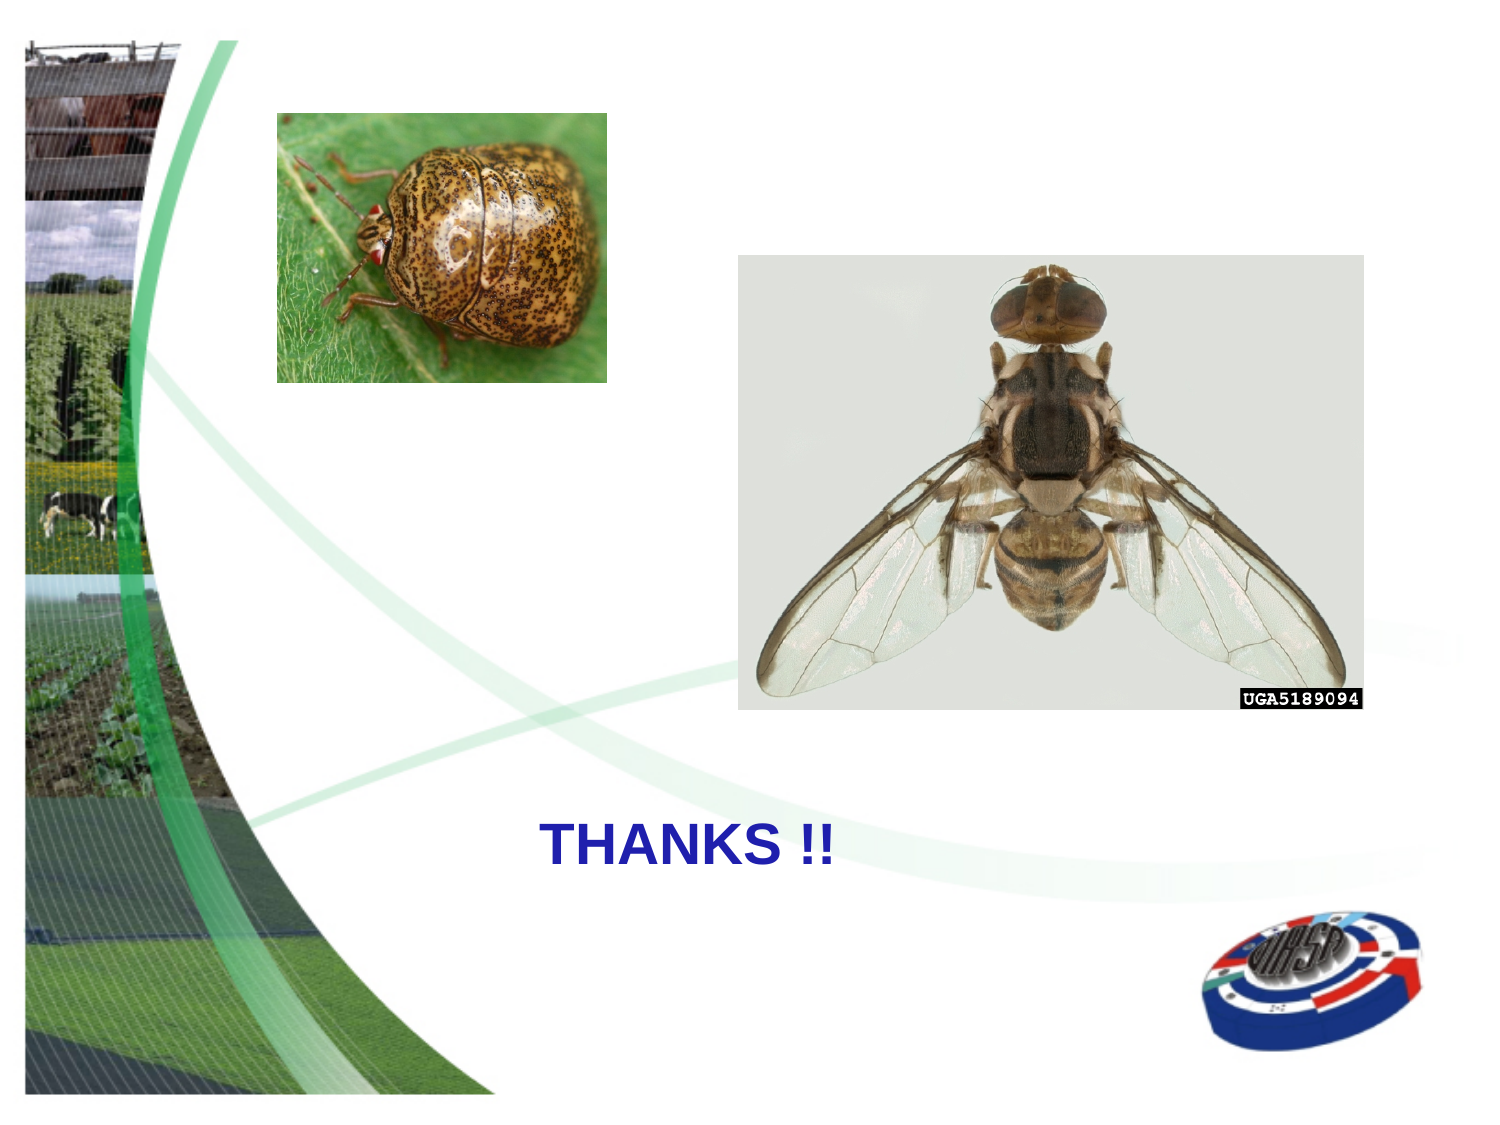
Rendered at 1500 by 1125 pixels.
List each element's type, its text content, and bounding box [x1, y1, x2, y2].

text_box THANKS !! [395, 798, 998, 884]
picture [0, 15, 1500, 1119]
